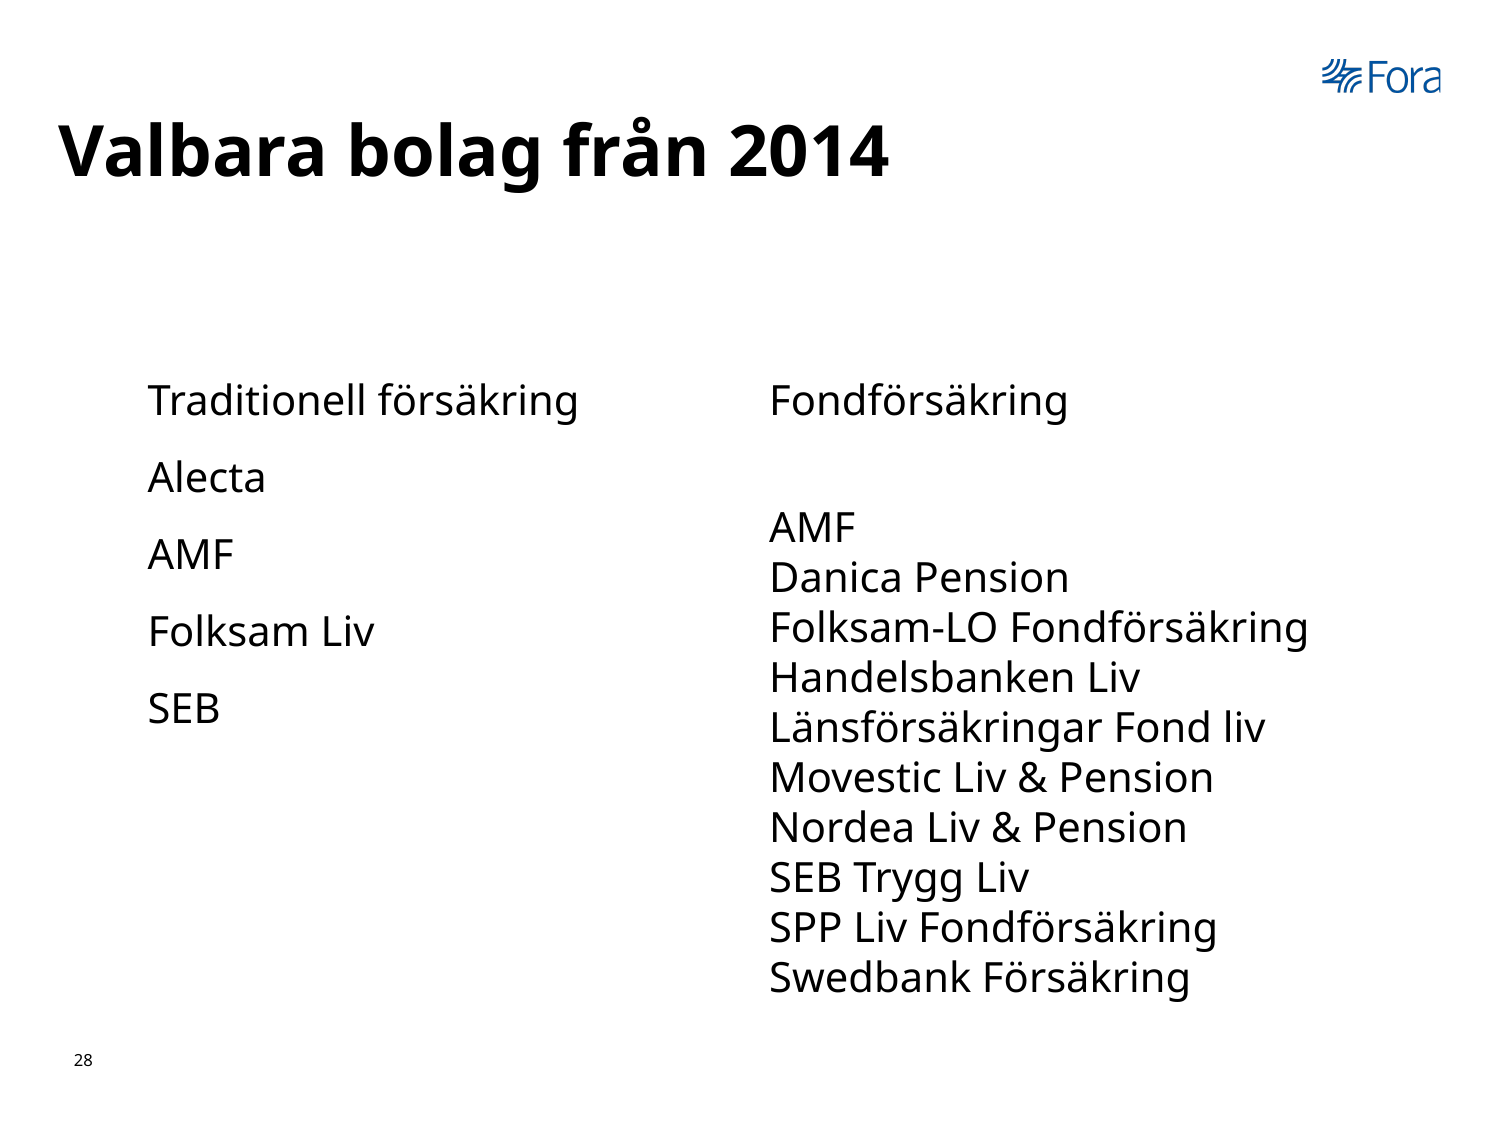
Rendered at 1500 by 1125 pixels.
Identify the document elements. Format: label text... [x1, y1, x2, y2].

list Fondförsäkring AMF Danica Pension Folksam-LO Fondförsäkring Handelsbanken Liv Länsförsäkringar Fond liv Movestic Liv & Pension Nordea Liv & Pension SEB Trygg Liv SPP Liv Fondförsäkring Swedbank Försäkring [769, 373, 1367, 965]
title Valbara bolag från 2014 [59, 105, 1441, 241]
list Traditionell försäkring Alecta AMF Folksam Liv SEB [147, 373, 745, 965]
